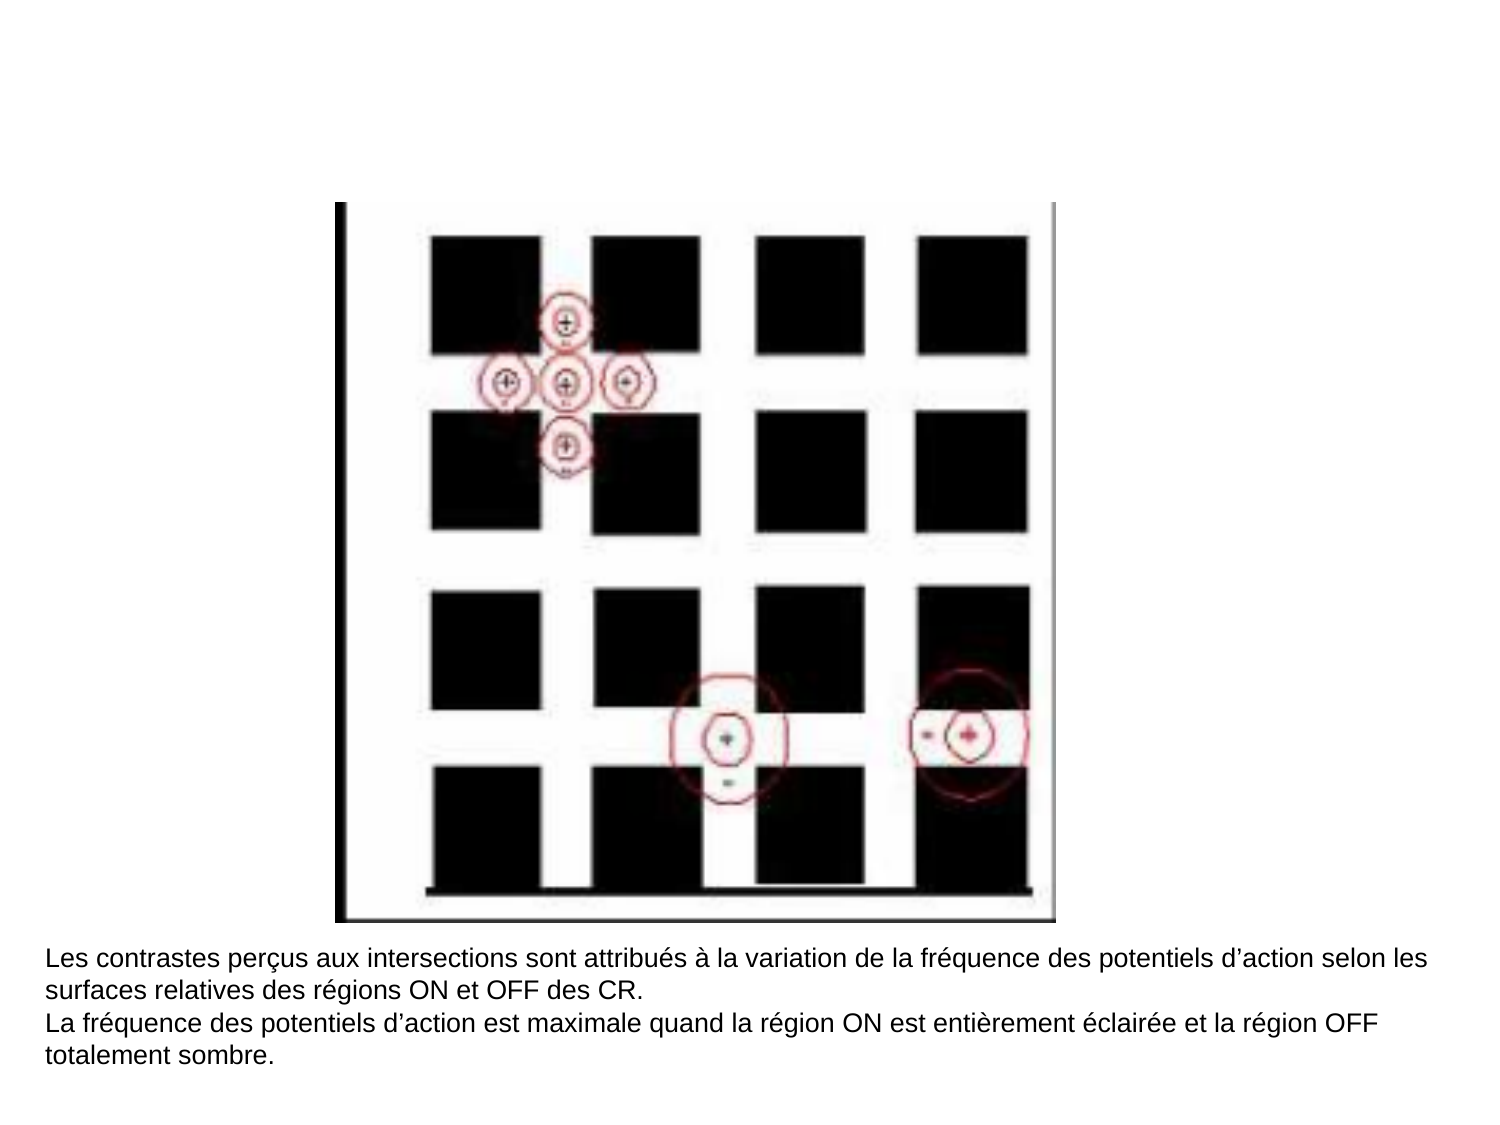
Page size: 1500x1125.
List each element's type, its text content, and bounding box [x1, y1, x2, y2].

text_box Les contrastes perçus aux intersections sont attribués à la variation de la fréquence des potentiels d’action selon les surfaces relatives des régions ON et OFF des CR. La fréquence des potentiels d’action est maximale quand la région ON est entièrement éclairée et la région OFF totalement sombre. [30, 933, 1459, 1077]
picture [335, 202, 1056, 923]
